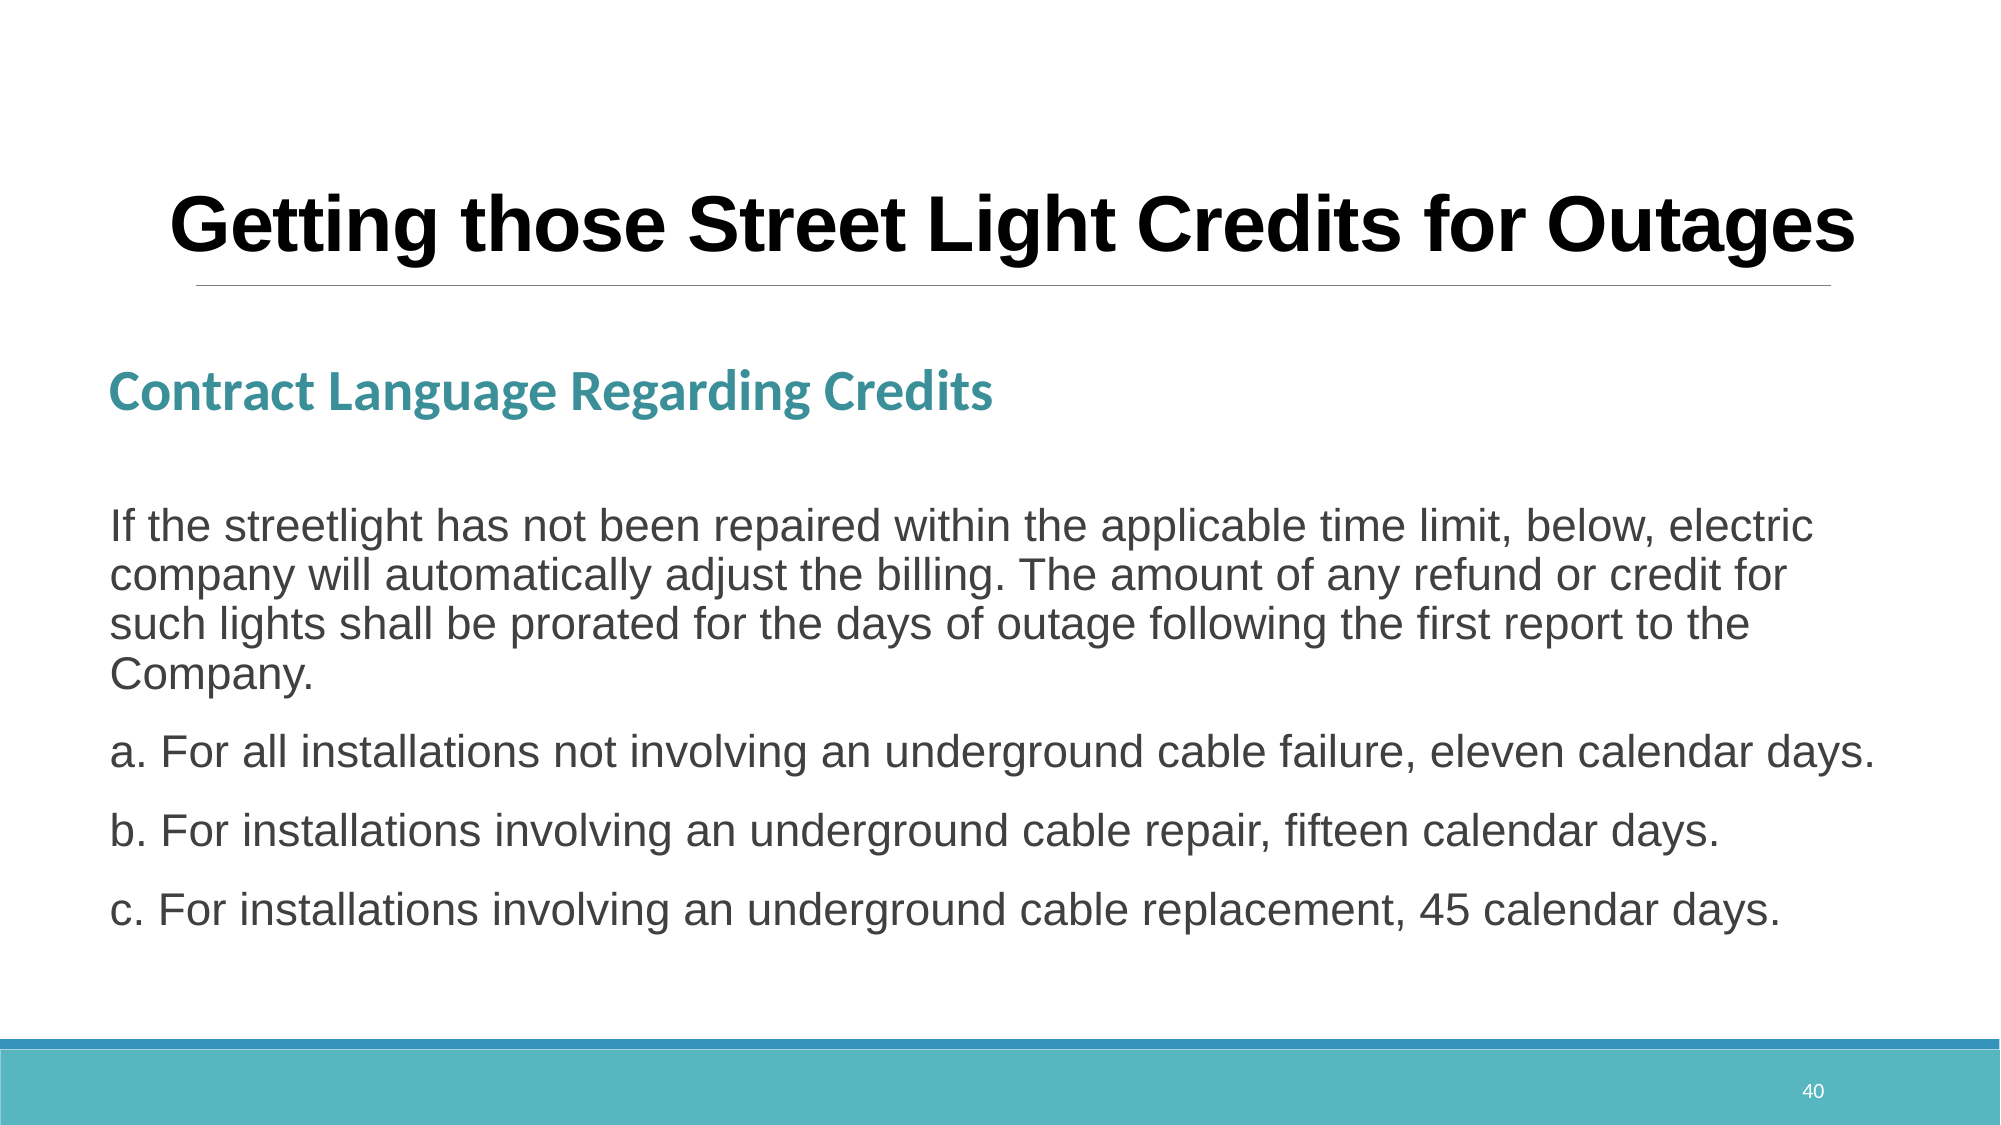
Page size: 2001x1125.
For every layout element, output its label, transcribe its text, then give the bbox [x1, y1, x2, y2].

list Contract Language Regarding Credits If the streetlight has not been repaired within the applicable time limit, below, electric company will automatically adjust the billing. The amount of any refund or credit for such lights shall be prorated for the days of outage following the first report to the Company. a. For all installations not involving an underground cable failure, eleven calendar days. b. For installations involving an underground cable repair, fifteen calendar days. c. For installations involving an underground cable replacement, 45 calendar days. [94, 352, 1893, 1120]
title Getting those Street Light Credits for Outages [154, 37, 1917, 276]
slide_number 40 [1624, 1059, 1840, 1120]
